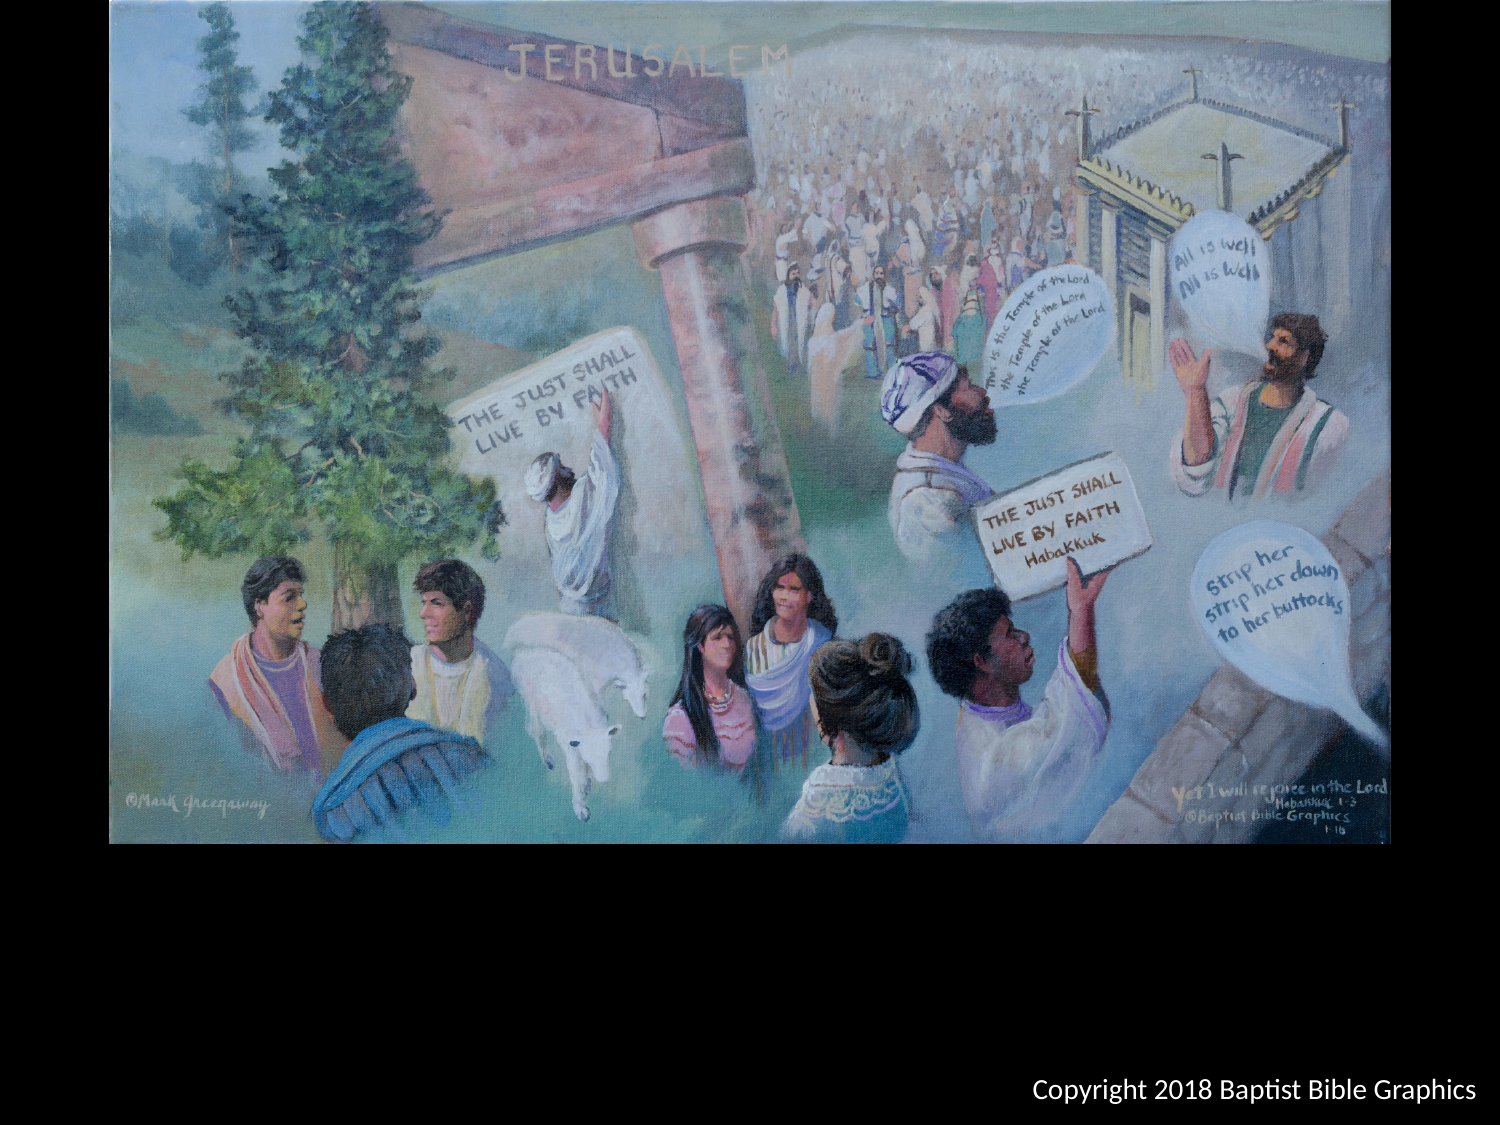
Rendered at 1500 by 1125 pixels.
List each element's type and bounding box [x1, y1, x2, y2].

picture [109, 0, 1391, 844]
